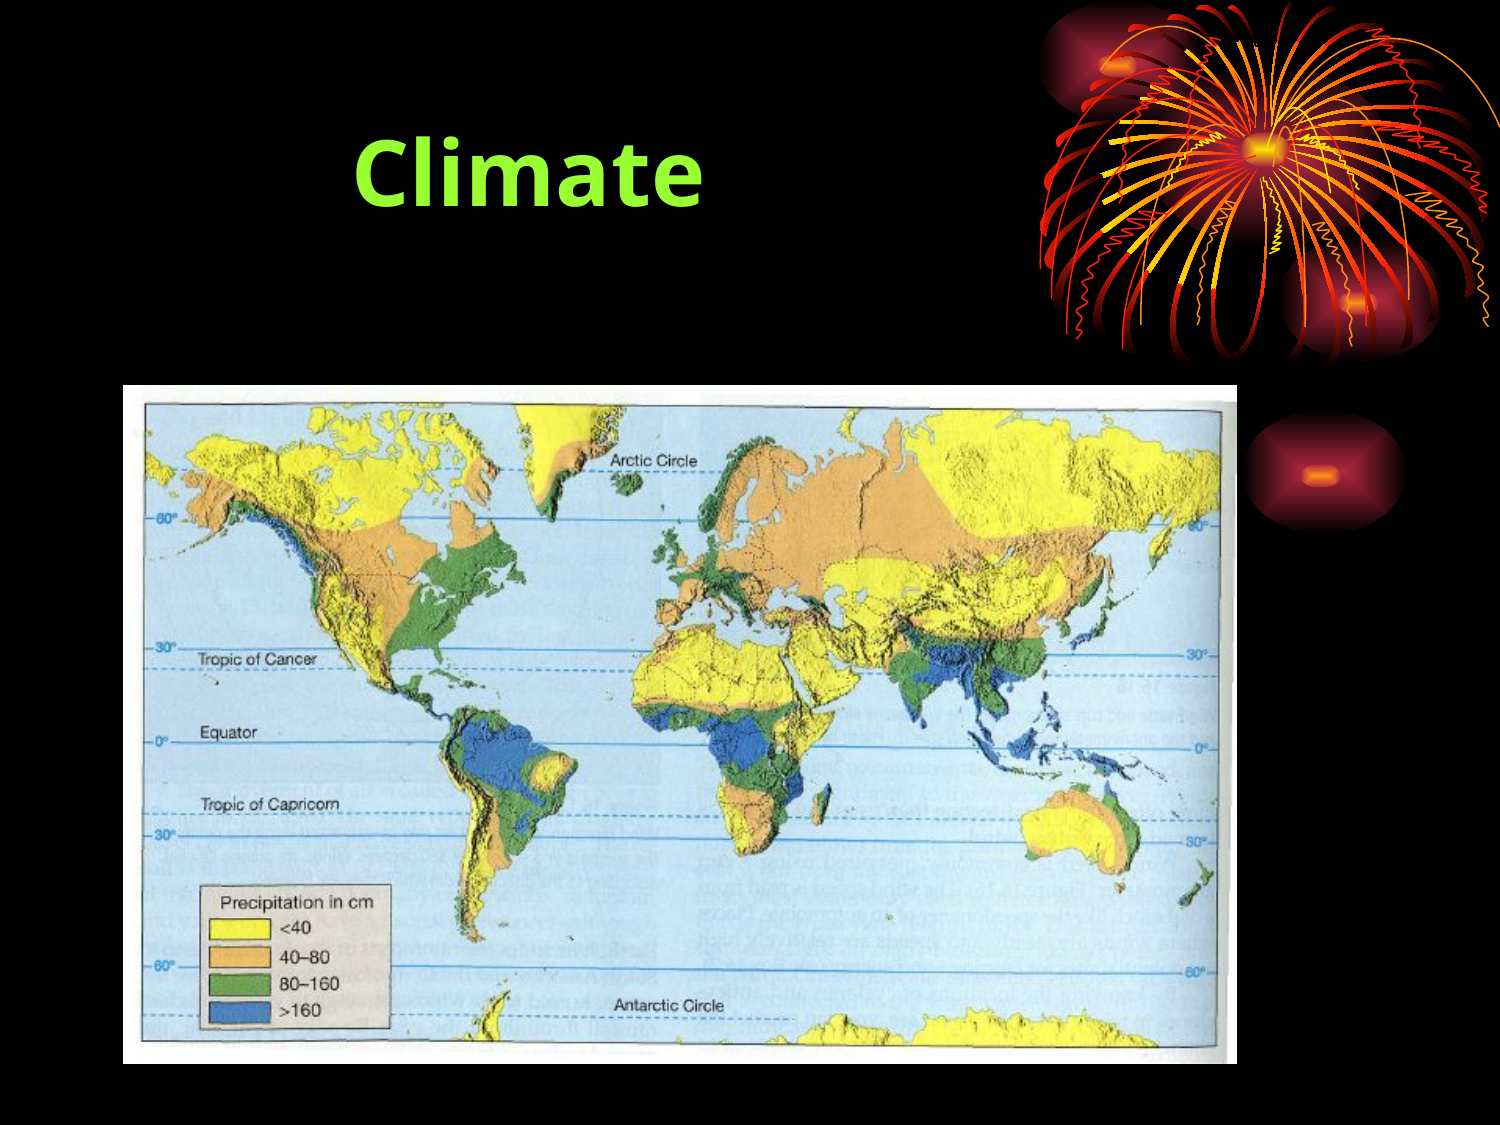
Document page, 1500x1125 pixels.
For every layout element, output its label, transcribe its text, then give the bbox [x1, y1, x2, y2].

title Climate [336, 49, 1388, 290]
picture [123, 385, 1237, 1064]
